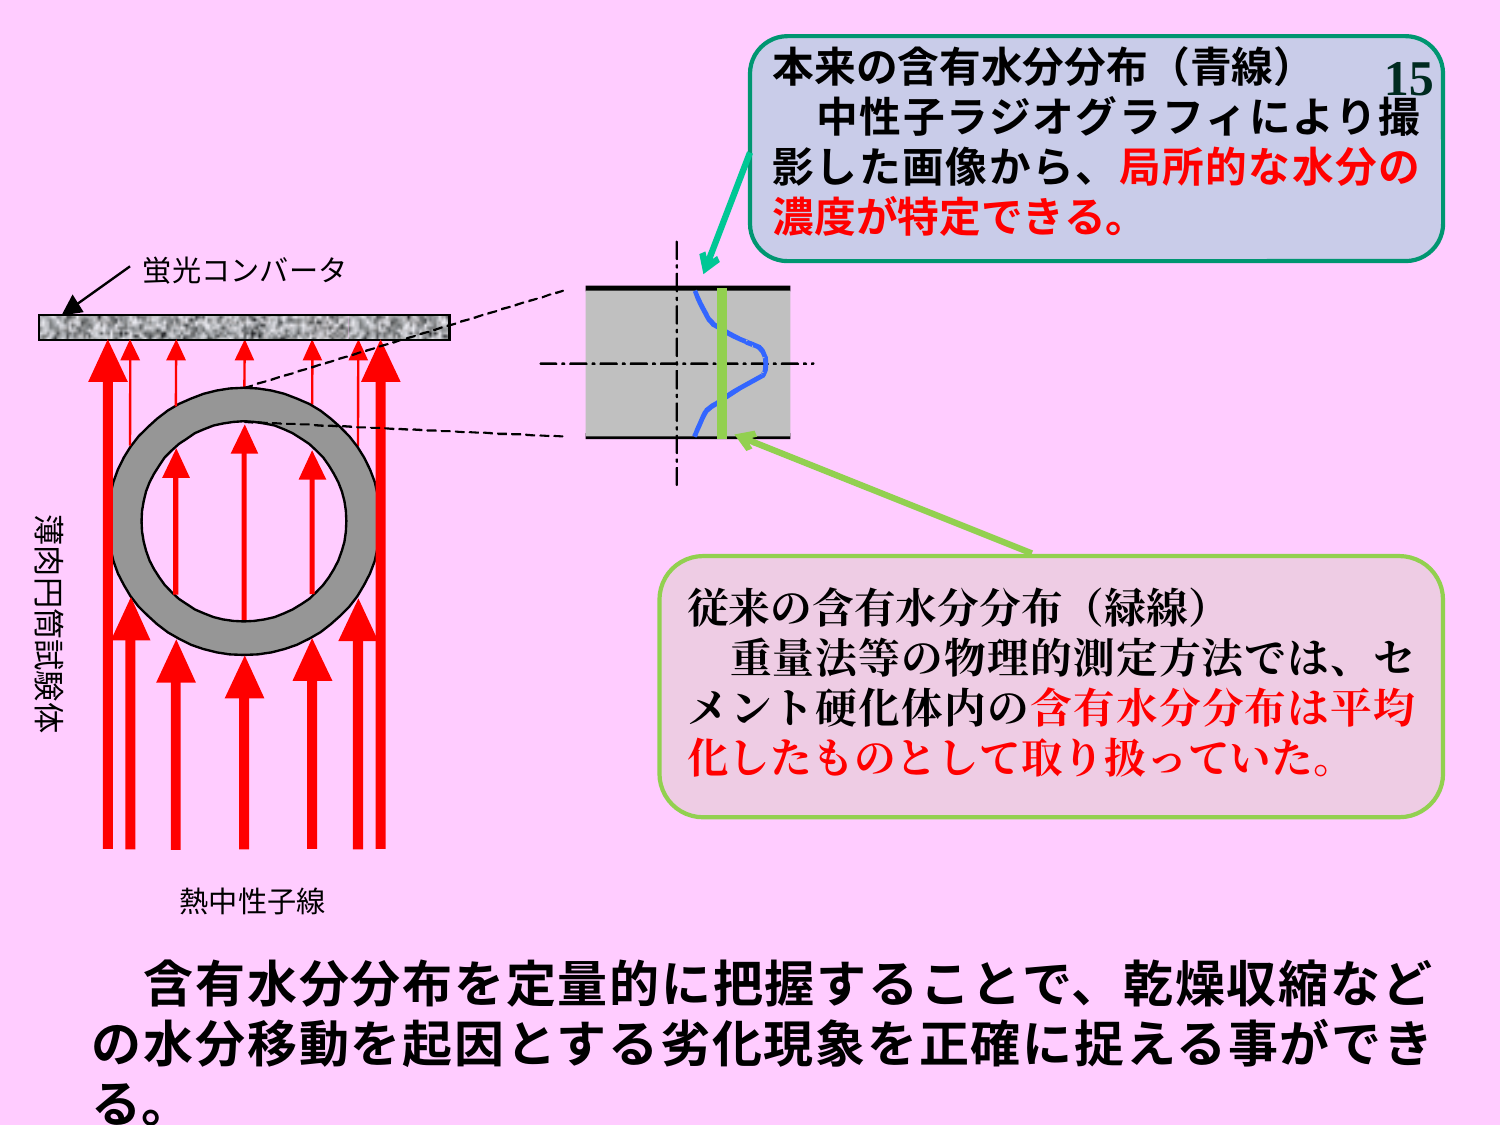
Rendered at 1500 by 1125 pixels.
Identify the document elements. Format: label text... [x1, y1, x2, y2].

text_box [819, 113, 1446, 264]
text_box 本来の含有水分分布（青線） 中性子ラジオグラフィにより撮影した画像から、局所的な水分の濃度が特定できる。 [757, 33, 1436, 249]
text_box [819, 553, 1446, 820]
text_box [747, 48, 757, 238]
text_box 従来の含有水分分布（緑線） 重量法等の物理的測定方法では、セメント硬化体内の含有水分分布は平均化したものとして取り扱っていた。 [819, 574, 1431, 789]
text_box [734, 434, 1033, 554]
slide_number 15 [1436, 37, 1450, 113]
text_box 含有水分分布を定量的に把握することで、乾燥収縮などの水分移動を起因とする劣化現象を正確に捉える事ができる。 [77, 944, 1448, 1125]
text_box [703, 152, 751, 275]
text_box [30, 240, 815, 920]
